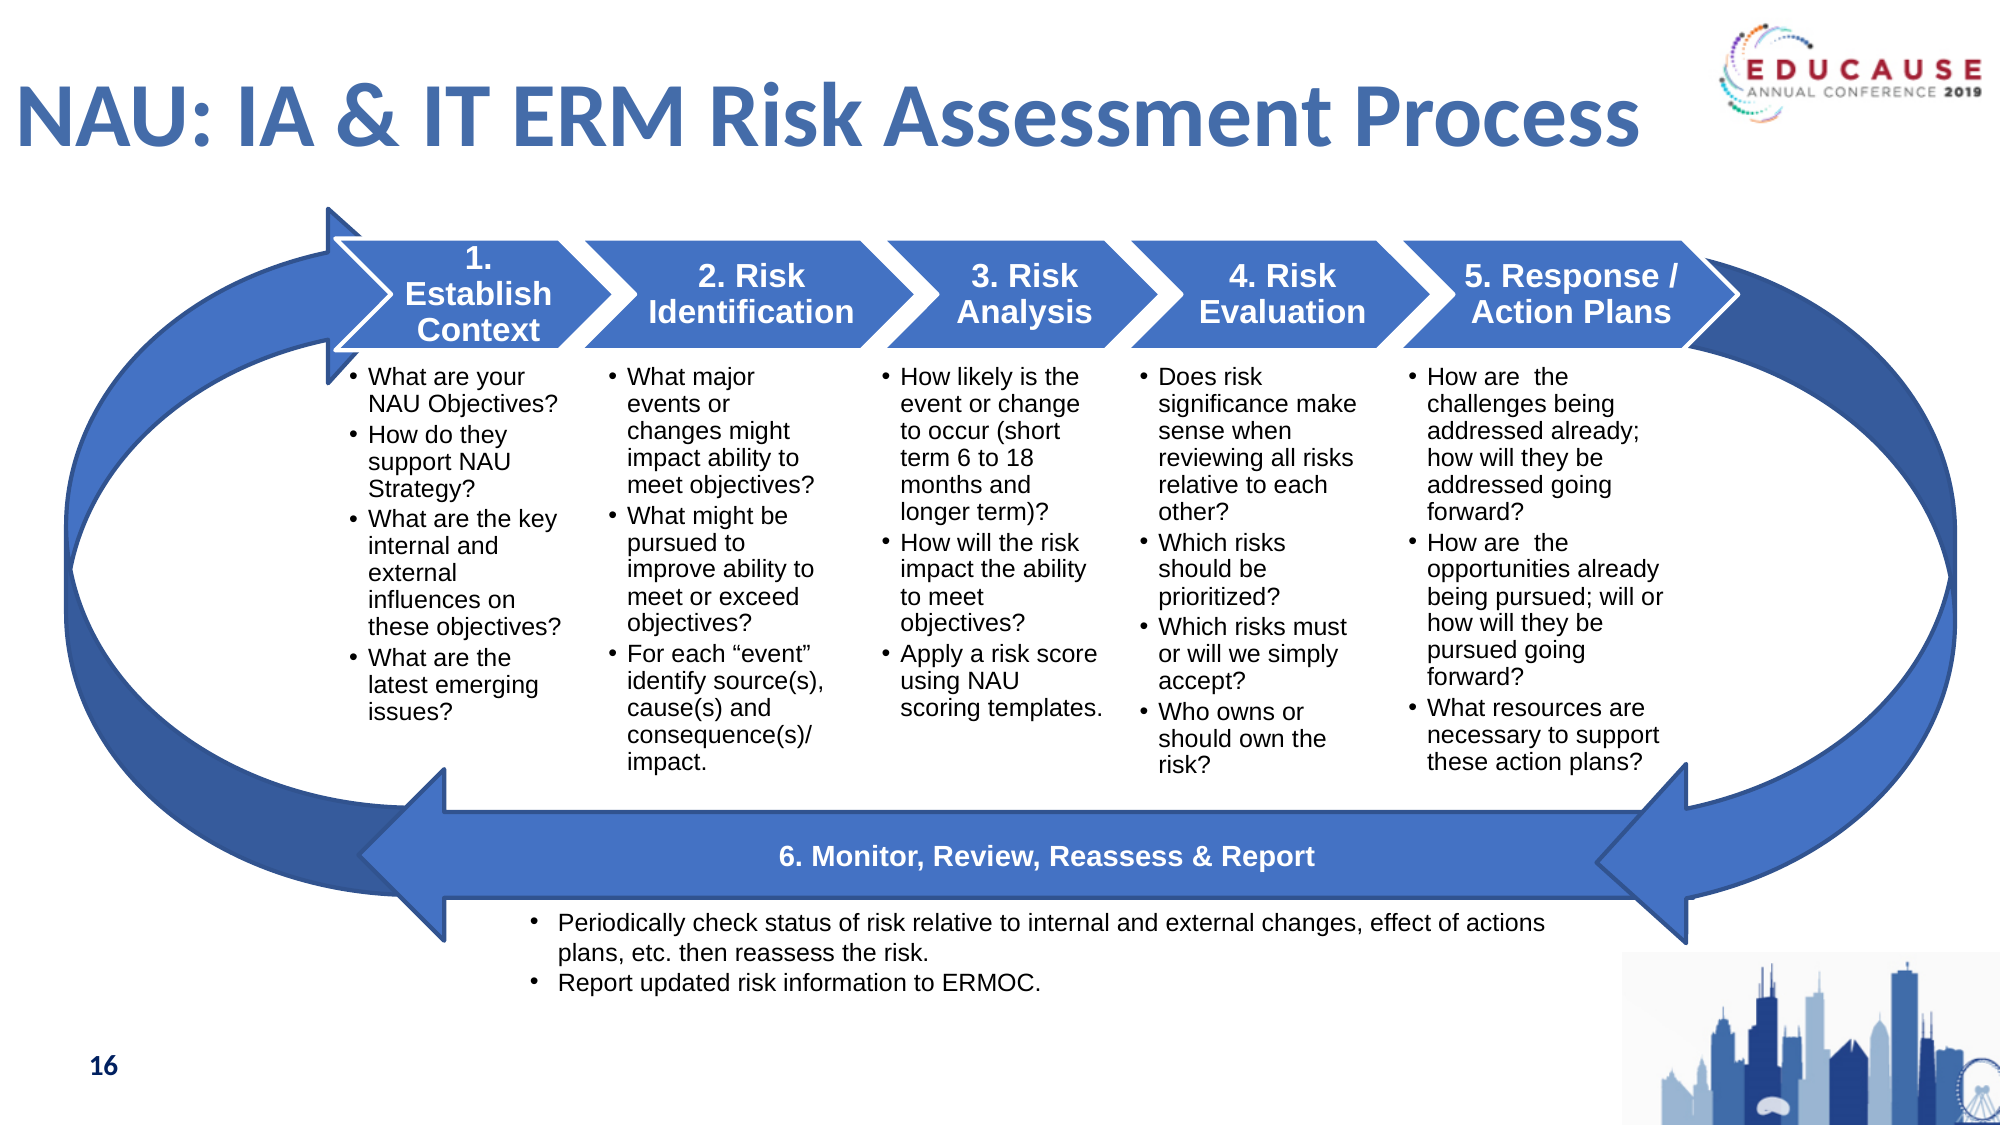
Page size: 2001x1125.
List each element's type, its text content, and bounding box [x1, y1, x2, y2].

text_box [66, 208, 397, 895]
picture [1674, 1, 2000, 144]
text_box 6. Monitor, Review, Reassess & Report [358, 848, 1634, 941]
picture [1621, 951, 2000, 1125]
text_box NAU: IA & IT ERM Risk Assessment Process [0, 59, 2000, 278]
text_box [334, 238, 1739, 840]
text_box [1596, 272, 1956, 944]
text_box Periodically check status of risk relative to internal and external changes, effect of actions plans, etc. then reassess the risk. Report updated risk information to ERMOC. [514, 898, 1597, 1005]
slide_number 16 [45, 1036, 162, 1092]
